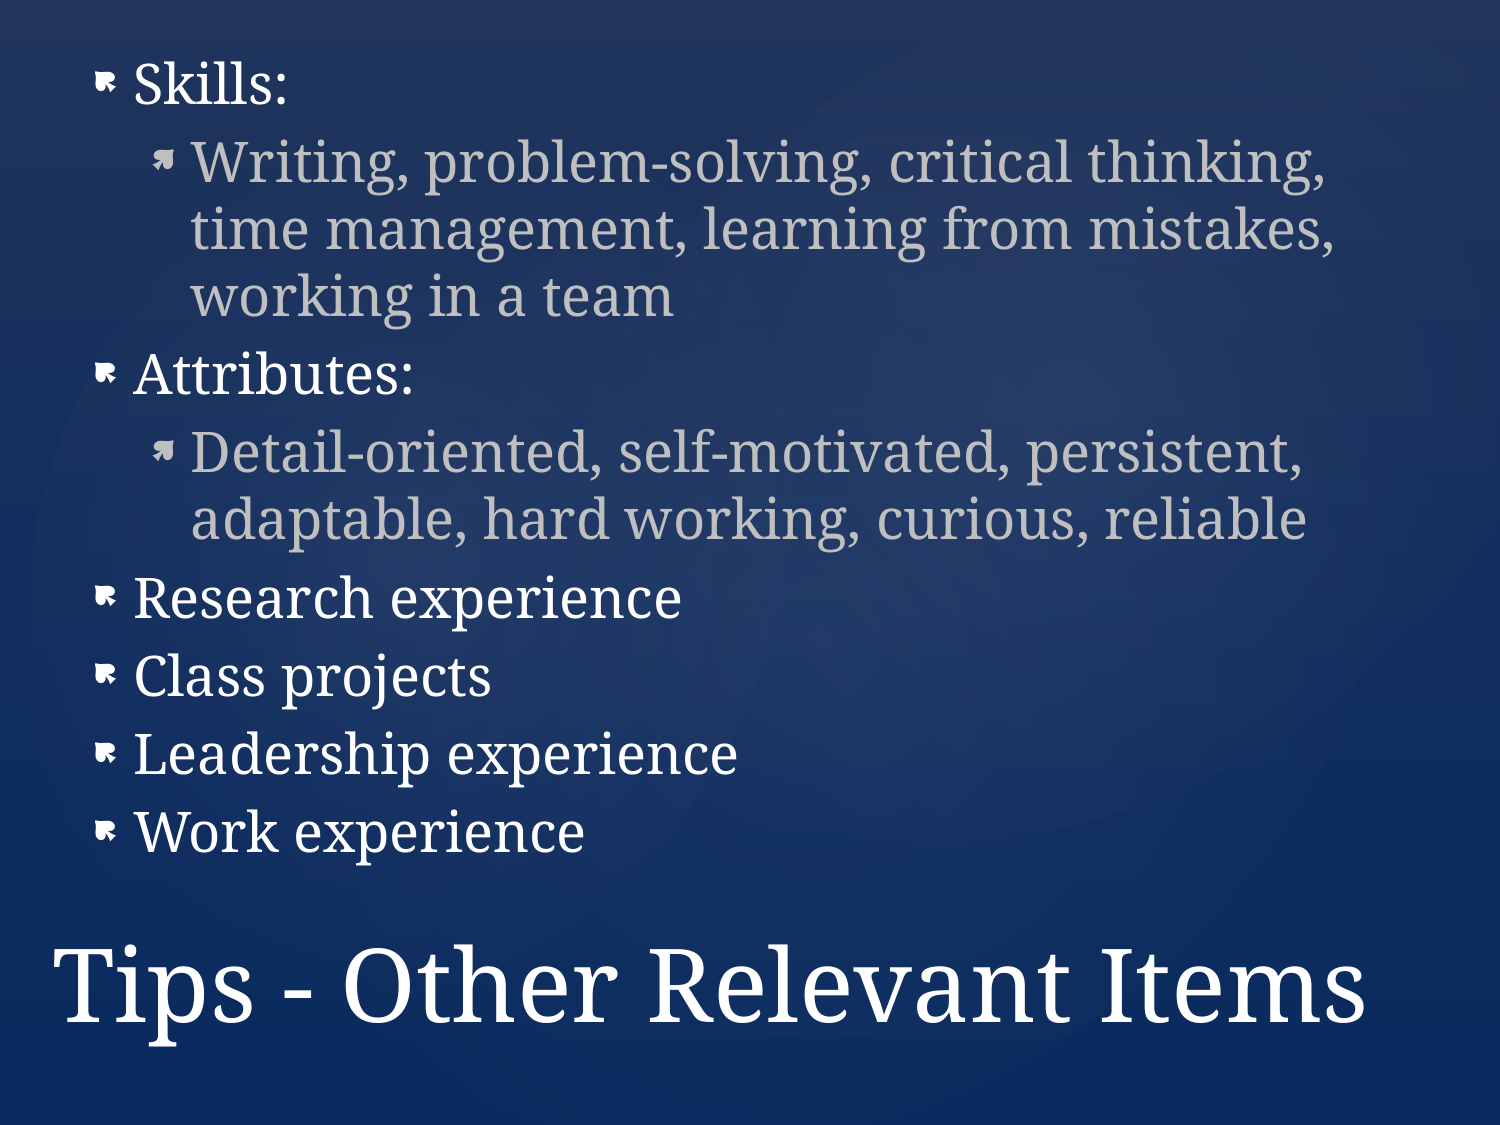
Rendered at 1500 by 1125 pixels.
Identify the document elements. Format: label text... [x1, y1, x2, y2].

list Skills: Writing, problem-solving, critical thinking, time management, learning from mistakes, working in a team Attributes: Detail-oriented, self-motivated, persistent, adaptable, hard working, curious, reliable Research experience Class projects Leadership experience Work experience [75, 37, 1425, 875]
title Tips - Other Relevant Items [37, 900, 1463, 1050]
